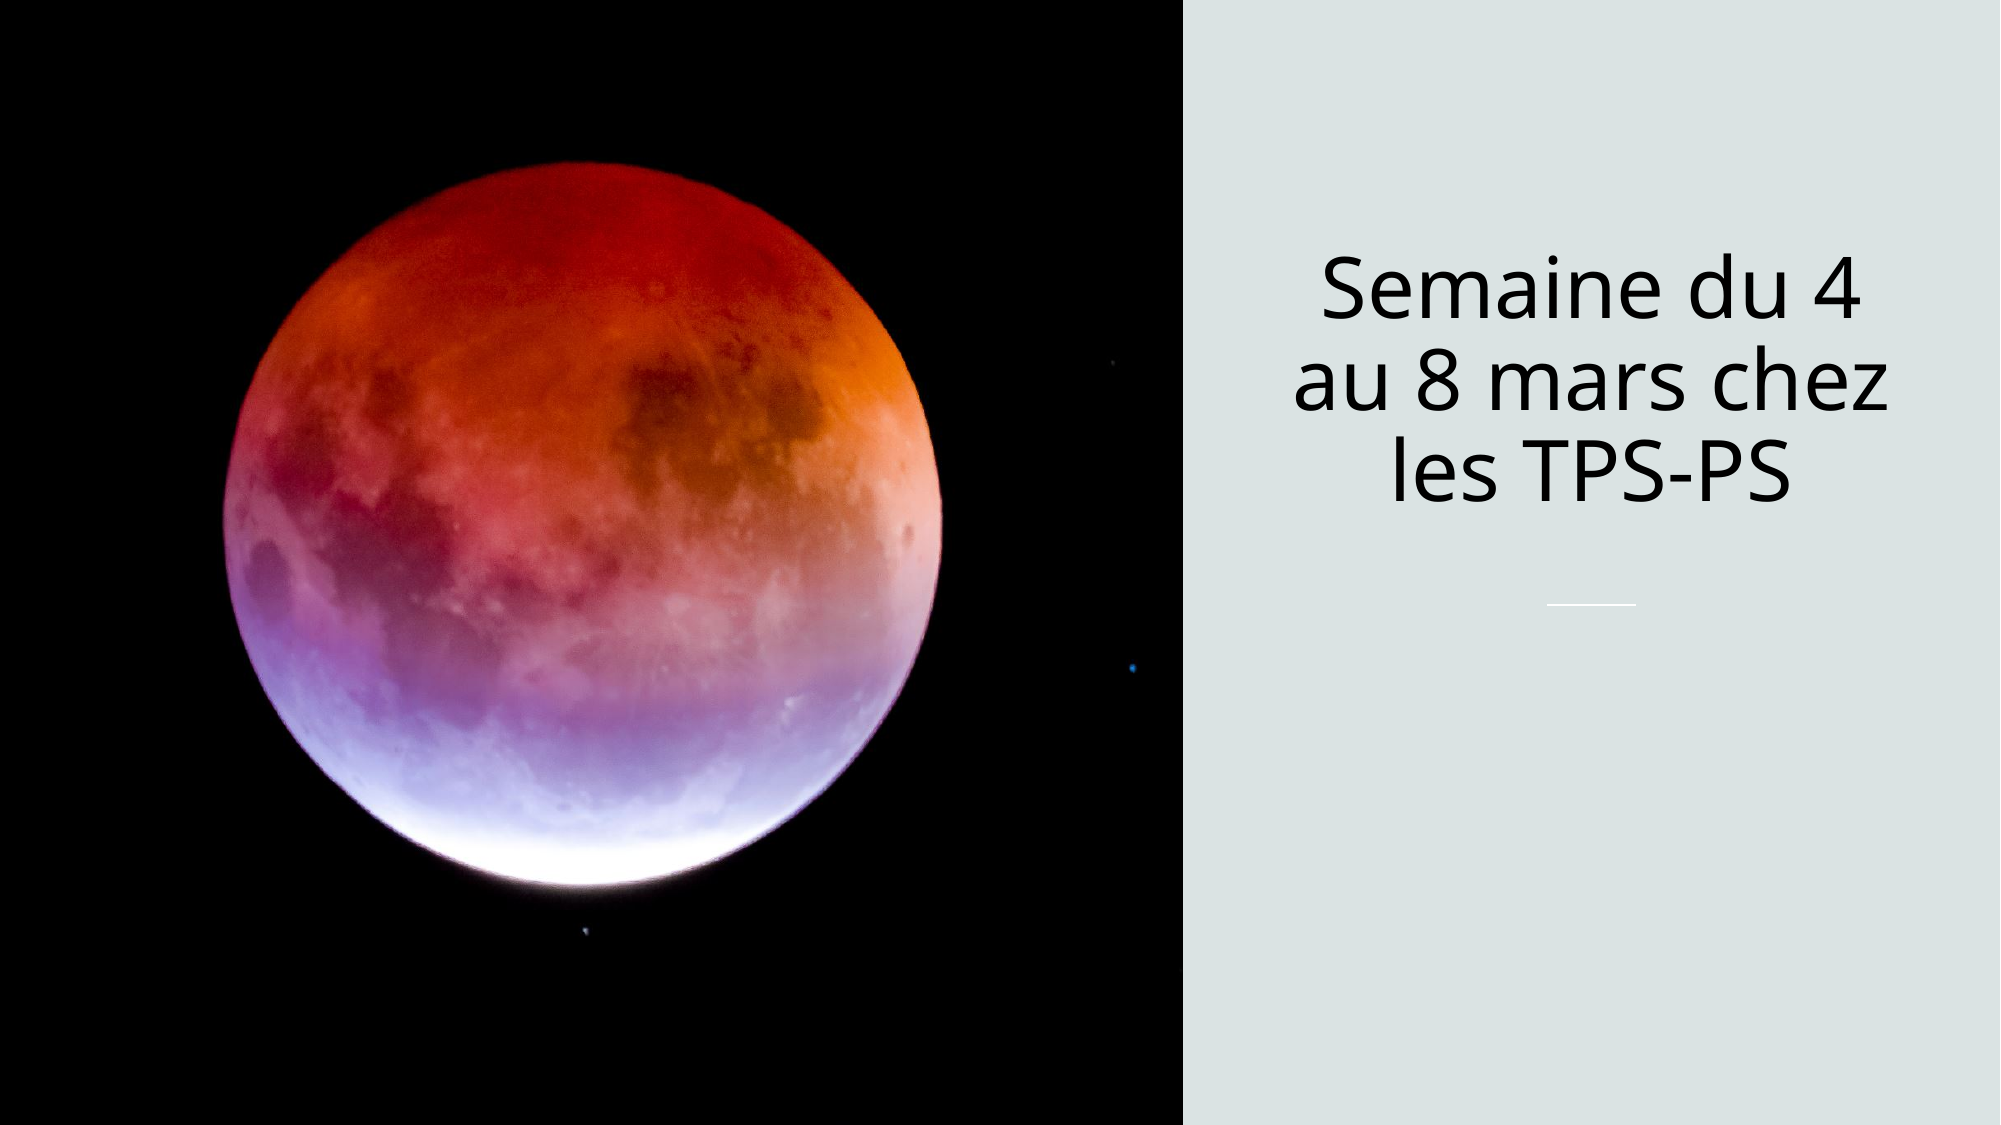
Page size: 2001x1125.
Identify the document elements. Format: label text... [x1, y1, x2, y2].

picture [0, 0, 1184, 1125]
text_box [1184, 0, 2000, 1125]
title Semaine du 4 au 8 mars chez les TPS-PS [1273, 177, 1910, 528]
